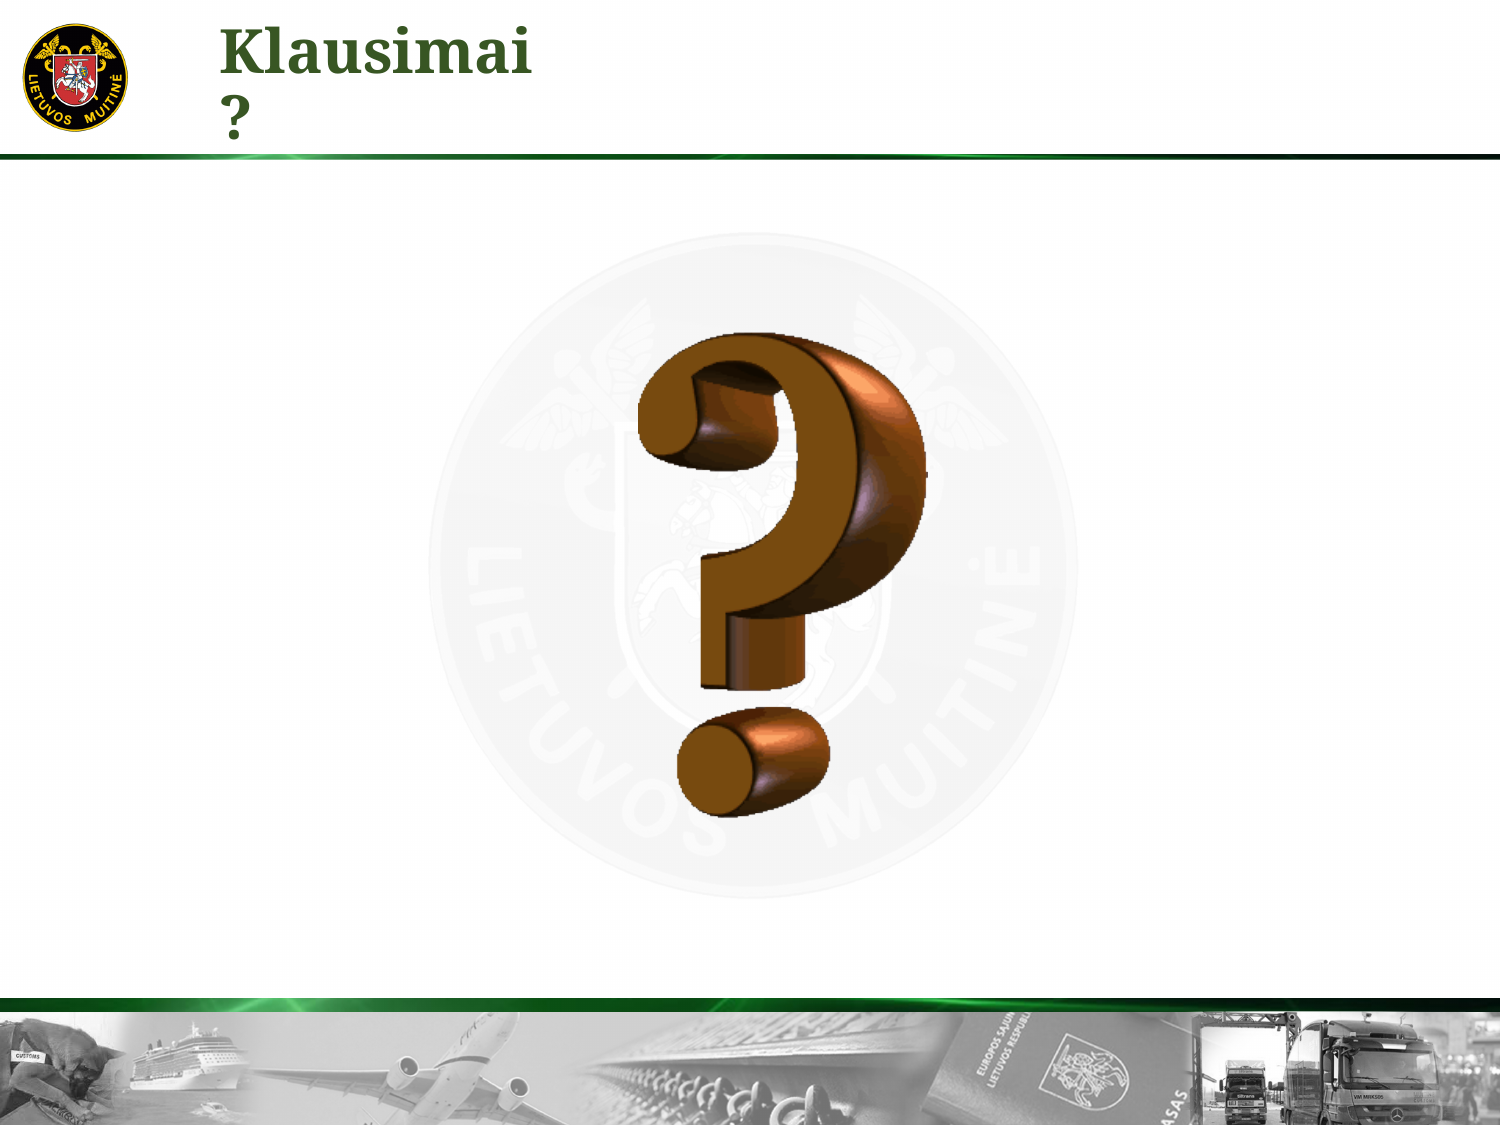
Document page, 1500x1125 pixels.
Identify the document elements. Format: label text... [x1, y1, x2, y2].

picture [0, 0, 1500, 1125]
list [637, 331, 928, 823]
title Klausimai ? [204, 12, 612, 162]
